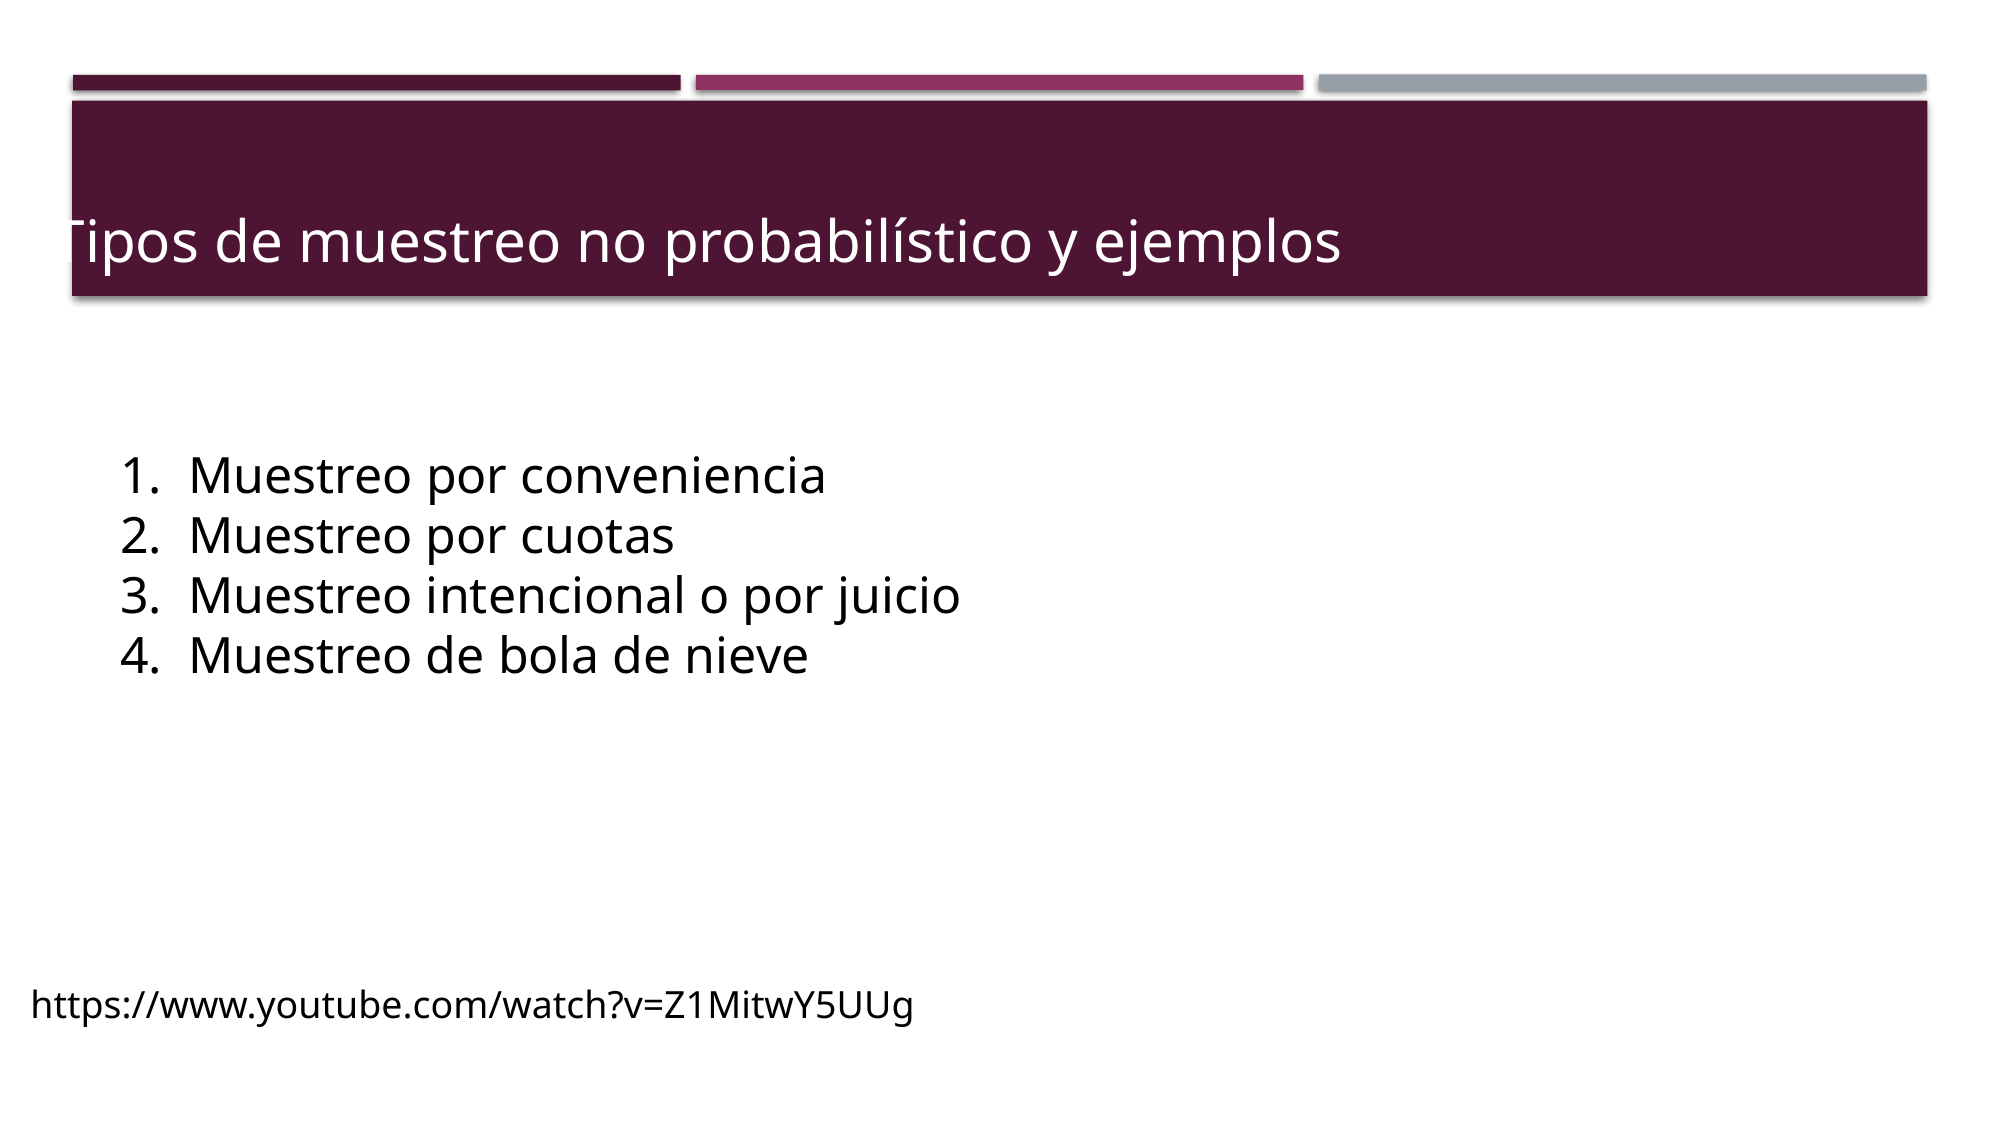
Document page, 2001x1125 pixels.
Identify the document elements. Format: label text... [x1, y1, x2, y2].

text_box Tipos de muestreo no probabilístico y ejemplos [38, 197, 1358, 282]
text_box 1. Muestreo por conveniencia 2. Muestreo por cuotas 3. Muestreo intencional o por juicio 4. Muestreo de bola de nieve [105, 365, 1708, 751]
text_box https://www.youtube.com/watch?v=Z1MitwY5UUg [15, 973, 930, 1034]
